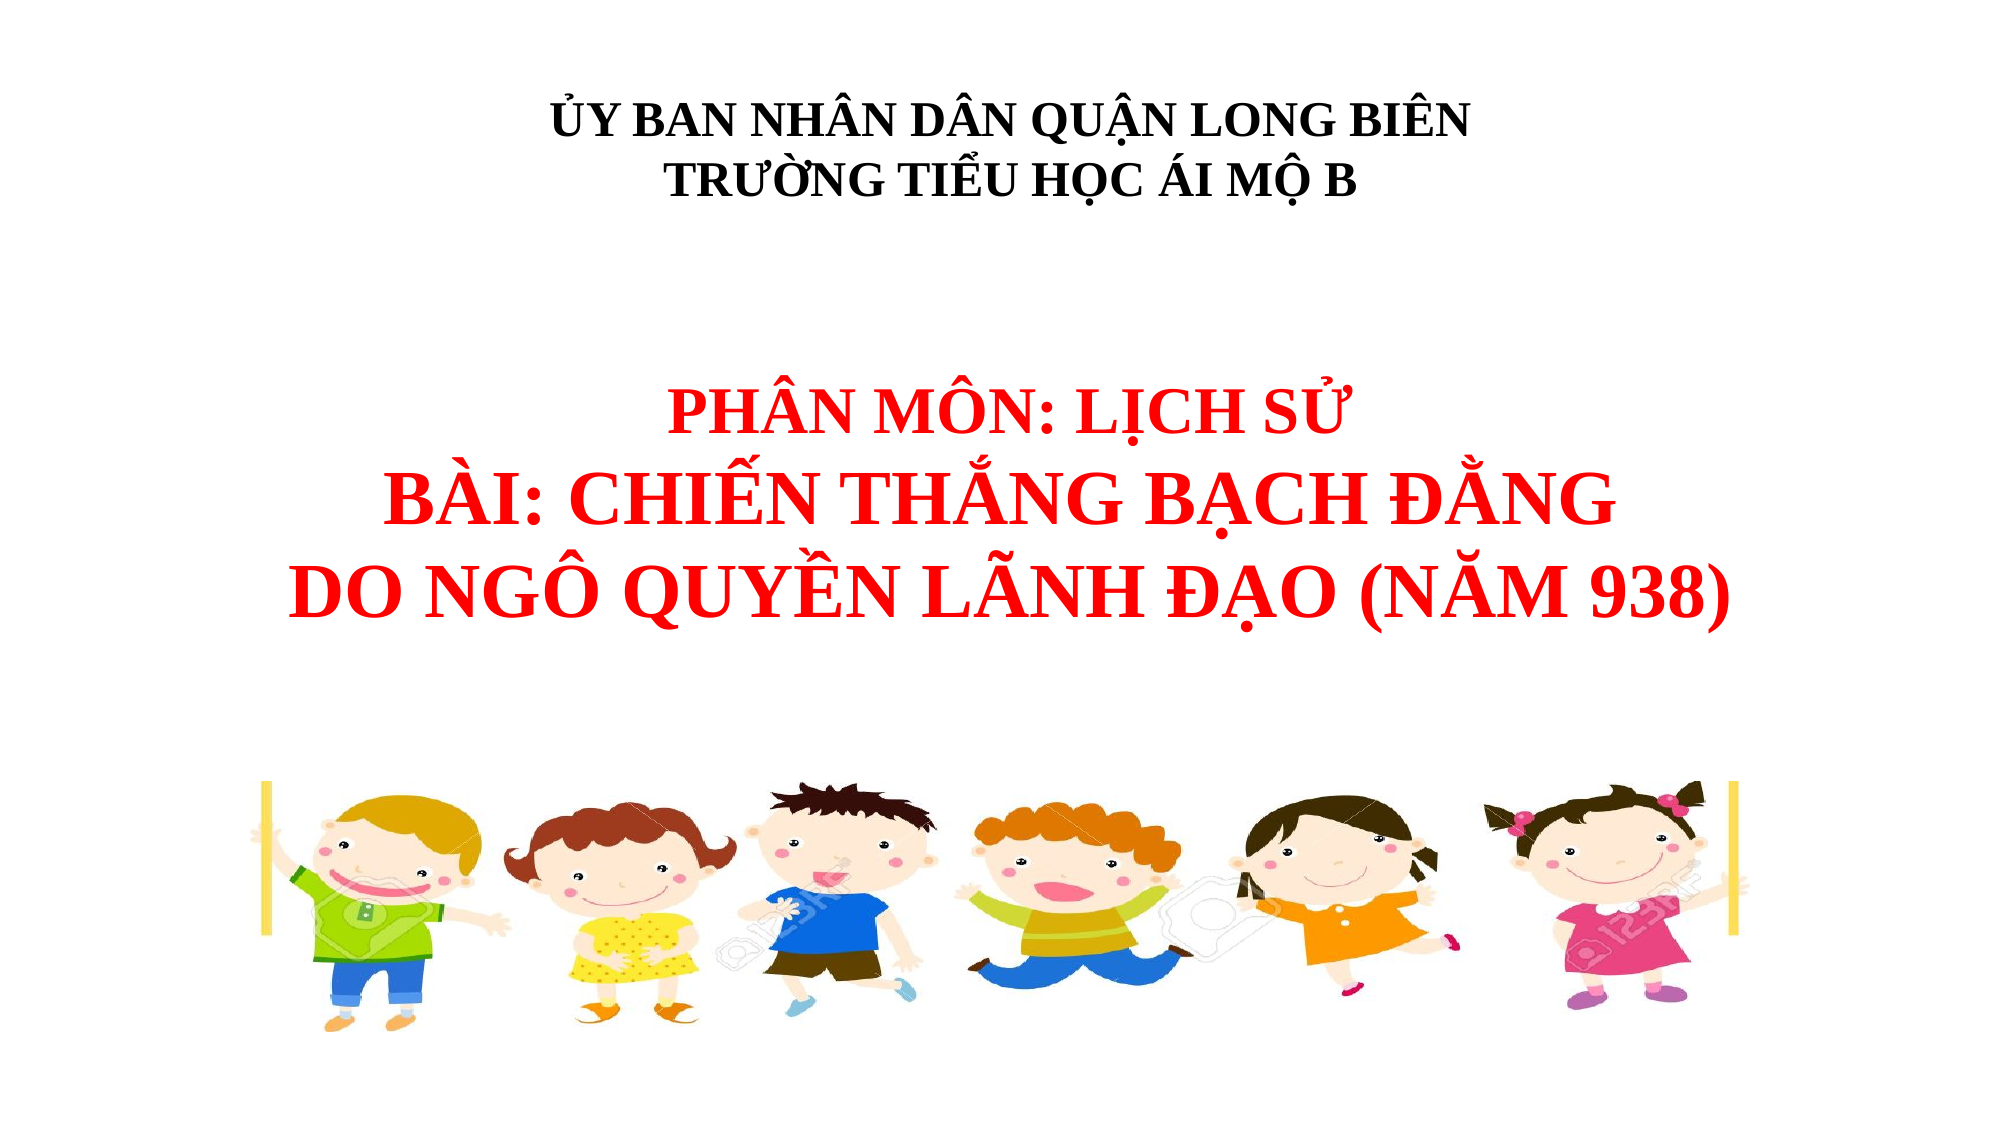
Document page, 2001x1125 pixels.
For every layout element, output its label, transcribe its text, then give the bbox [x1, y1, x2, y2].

picture [249, 781, 1750, 1032]
text_box ỦY BAN NHÂN DÂN QUẬN LONG BIÊN TRƯỜNG TIỂU HỌC ÁI MỘ B PHÂN MÔN: LỊCH SỬ BÀI: CHIẾN THẮNG BẠCH ĐẰNG DO NGÔ QUYỀN LÃNH ĐẠO (NĂM 938) [257, 79, 1765, 734]
